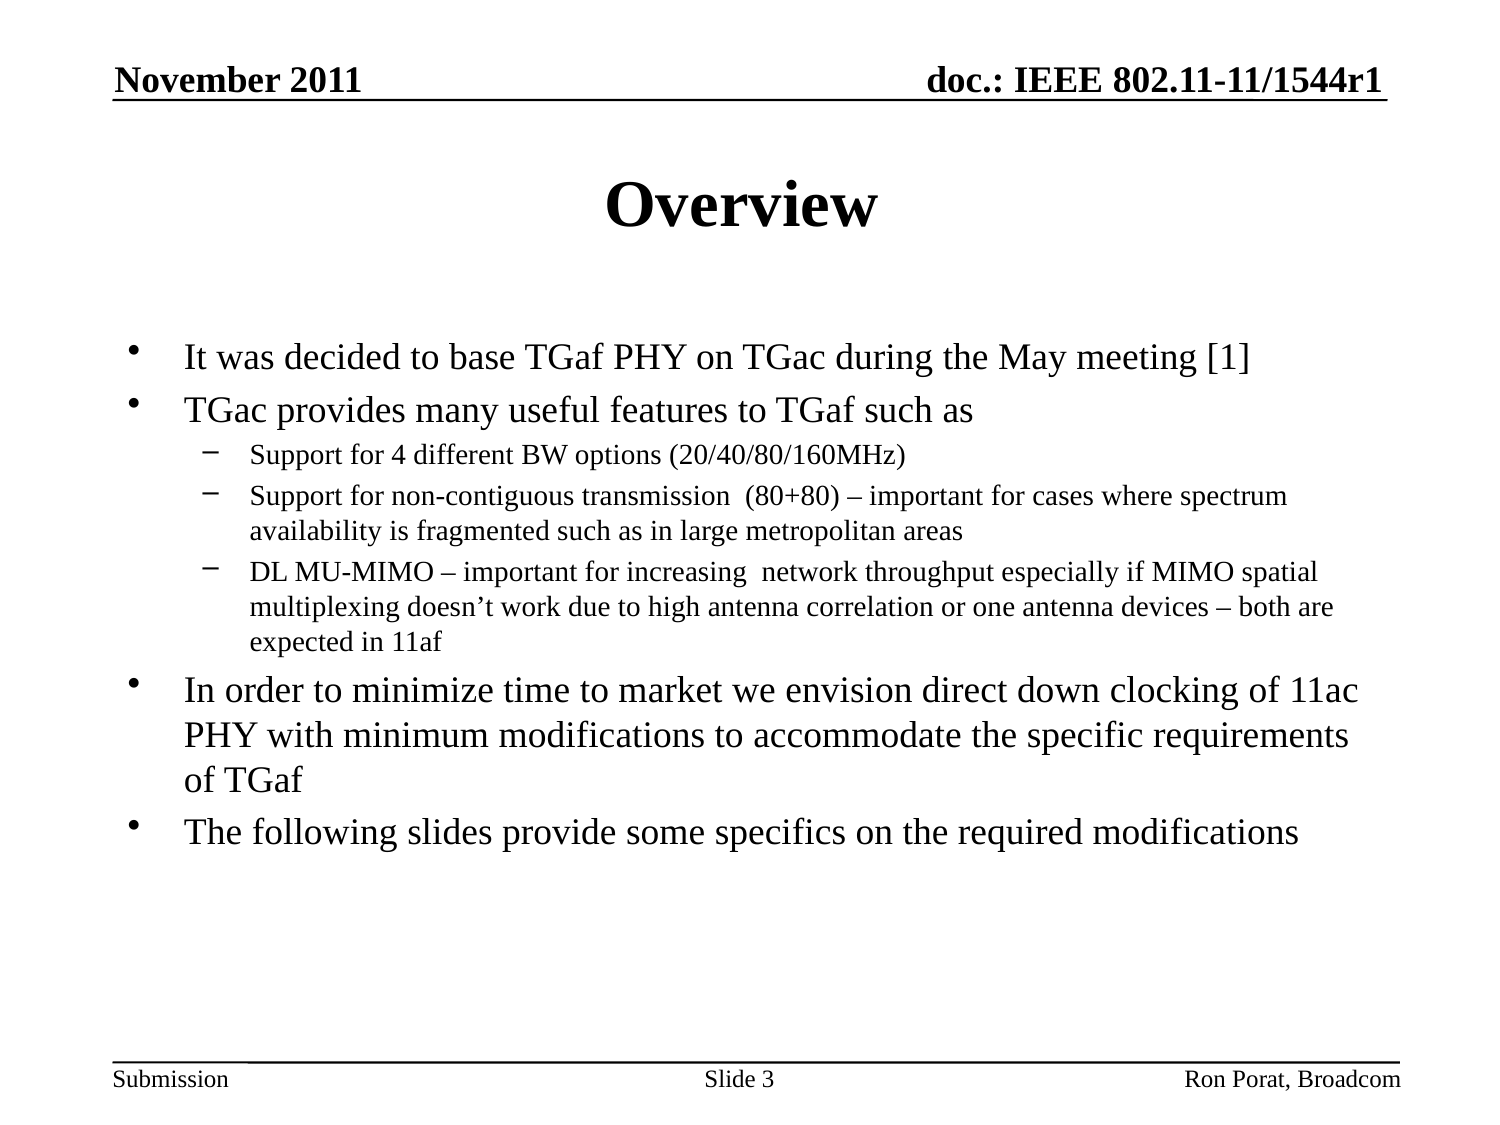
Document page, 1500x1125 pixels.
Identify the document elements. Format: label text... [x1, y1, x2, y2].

text_box Slide 3 [704, 1062, 775, 1093]
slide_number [114, 54, 366, 101]
footer Ron Porat, Broadcom [1181, 1061, 1402, 1093]
list It was decided to base TGaf PHY on TGac during the May meeting [1] TGac provides many useful features to TGaf such as Support for 4 different BW options (20/40/80/160MHz) Support for non-contiguous transmission (80+80) – important for cases where spectrum availability is fragmented such as in large metropolitan areas DL MU-MIMO – important for increasing network throughput especially if MIMO spatial multiplexing doesn’t work due to high antenna correlation or one antenna devices – both are expected in 11af In order to minimize time to market we envision direct down clocking of 11ac PHY with minimum modifications to accommodate the specific requirements of TGaf The following slides provide some specifics on the required modifications [112, 324, 1388, 1001]
title Overview [112, 112, 1388, 288]
